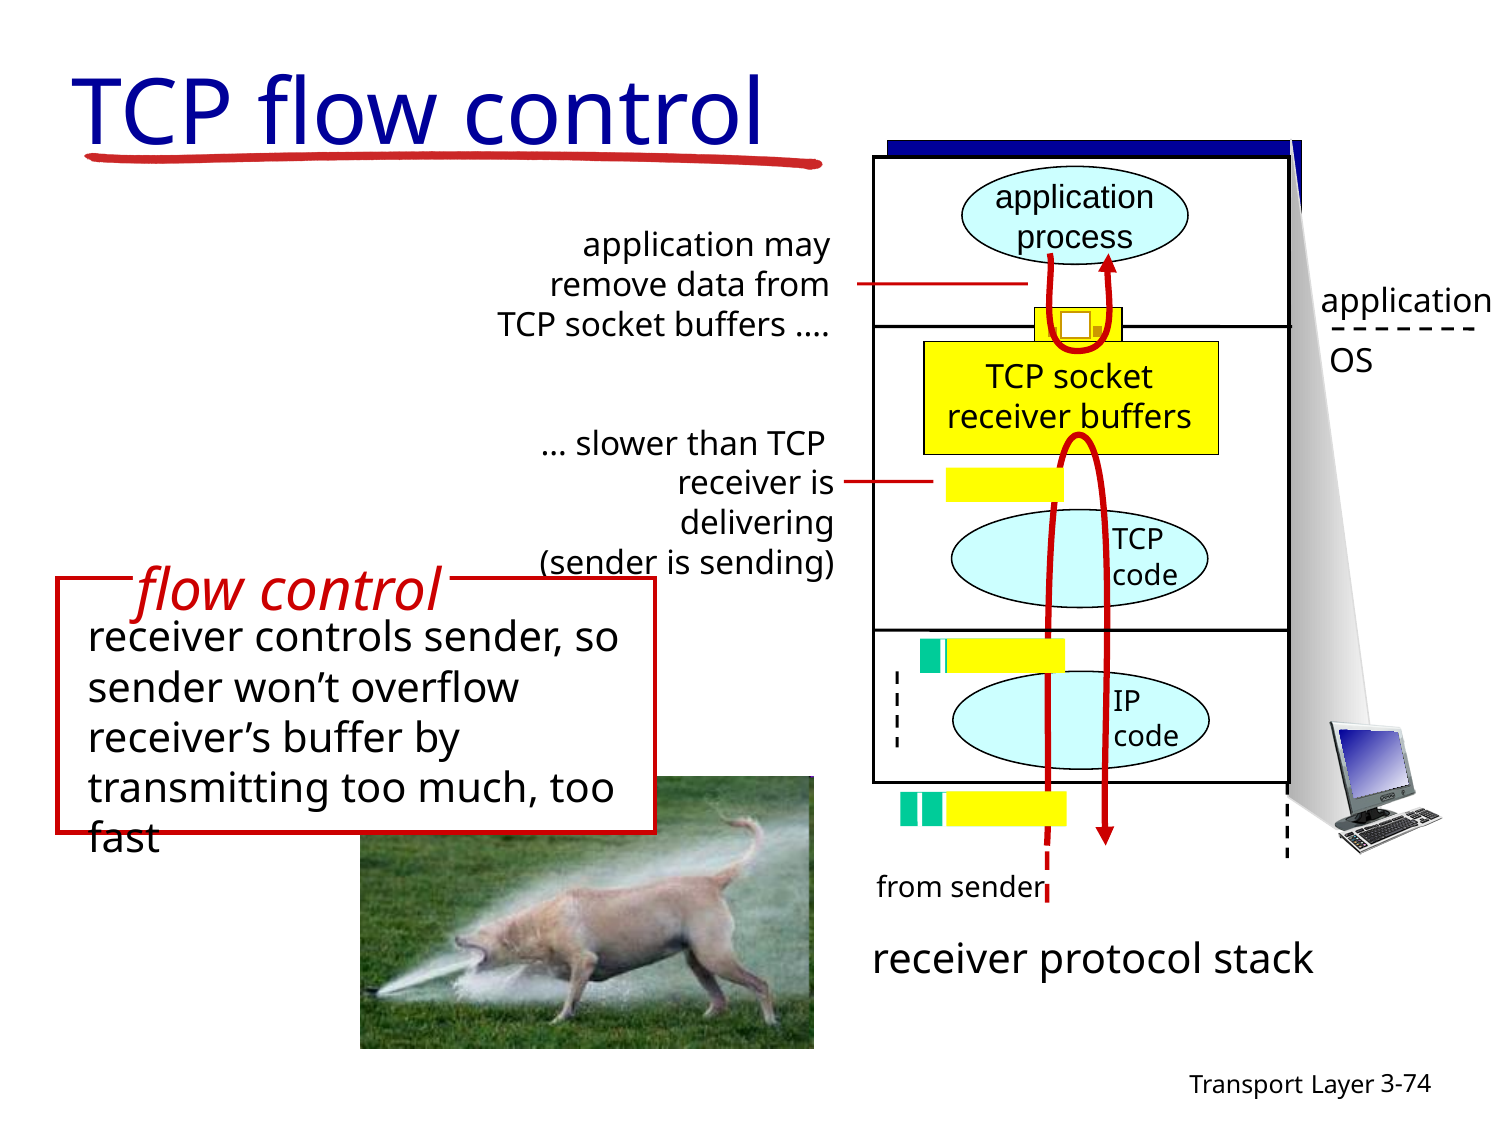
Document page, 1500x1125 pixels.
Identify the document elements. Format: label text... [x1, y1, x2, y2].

text_box [948, 631, 1048, 638]
text_box [1287, 139, 1369, 819]
text_box application may remove data from TCP socket buffers …. [330, 215, 855, 351]
text_box IP code [1106, 675, 1195, 760]
text_box [1107, 599, 1152, 607]
text_box [1046, 631, 1112, 846]
text_box [948, 638, 1066, 673]
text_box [1312, 271, 1500, 388]
text_box [1106, 760, 1156, 769]
picture [81, 146, 832, 176]
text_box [923, 341, 1219, 455]
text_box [1034, 307, 1123, 342]
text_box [57, 544, 943, 1049]
text_box [945, 467, 1064, 502]
text_box [1195, 697, 1210, 743]
text_box receiver protocol stack [948, 924, 1329, 990]
text_box [1292, 140, 1302, 213]
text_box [948, 791, 1066, 827]
text_box [948, 673, 1047, 783]
text_box TCP code [1104, 513, 1194, 599]
text_box [951, 510, 1053, 606]
text_box [887, 140, 1290, 326]
text_box [1049, 253, 1114, 305]
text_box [1326, 715, 1470, 865]
text_box [1048, 463, 1107, 630]
title TCP flow control [55, 27, 1332, 189]
text_box … slower than TCP receiver is delivering (sender is sending) [508, 414, 850, 542]
text_box [1105, 631, 1289, 783]
text_box [873, 157, 1289, 630]
text_box [1194, 536, 1208, 581]
text_box [952, 673, 1047, 768]
footer Transport Layer [914, 1056, 1391, 1105]
text_box from sender [948, 861, 1061, 911]
text_box application process [961, 166, 1189, 264]
slide_number 3-74 [1365, 1059, 1477, 1106]
